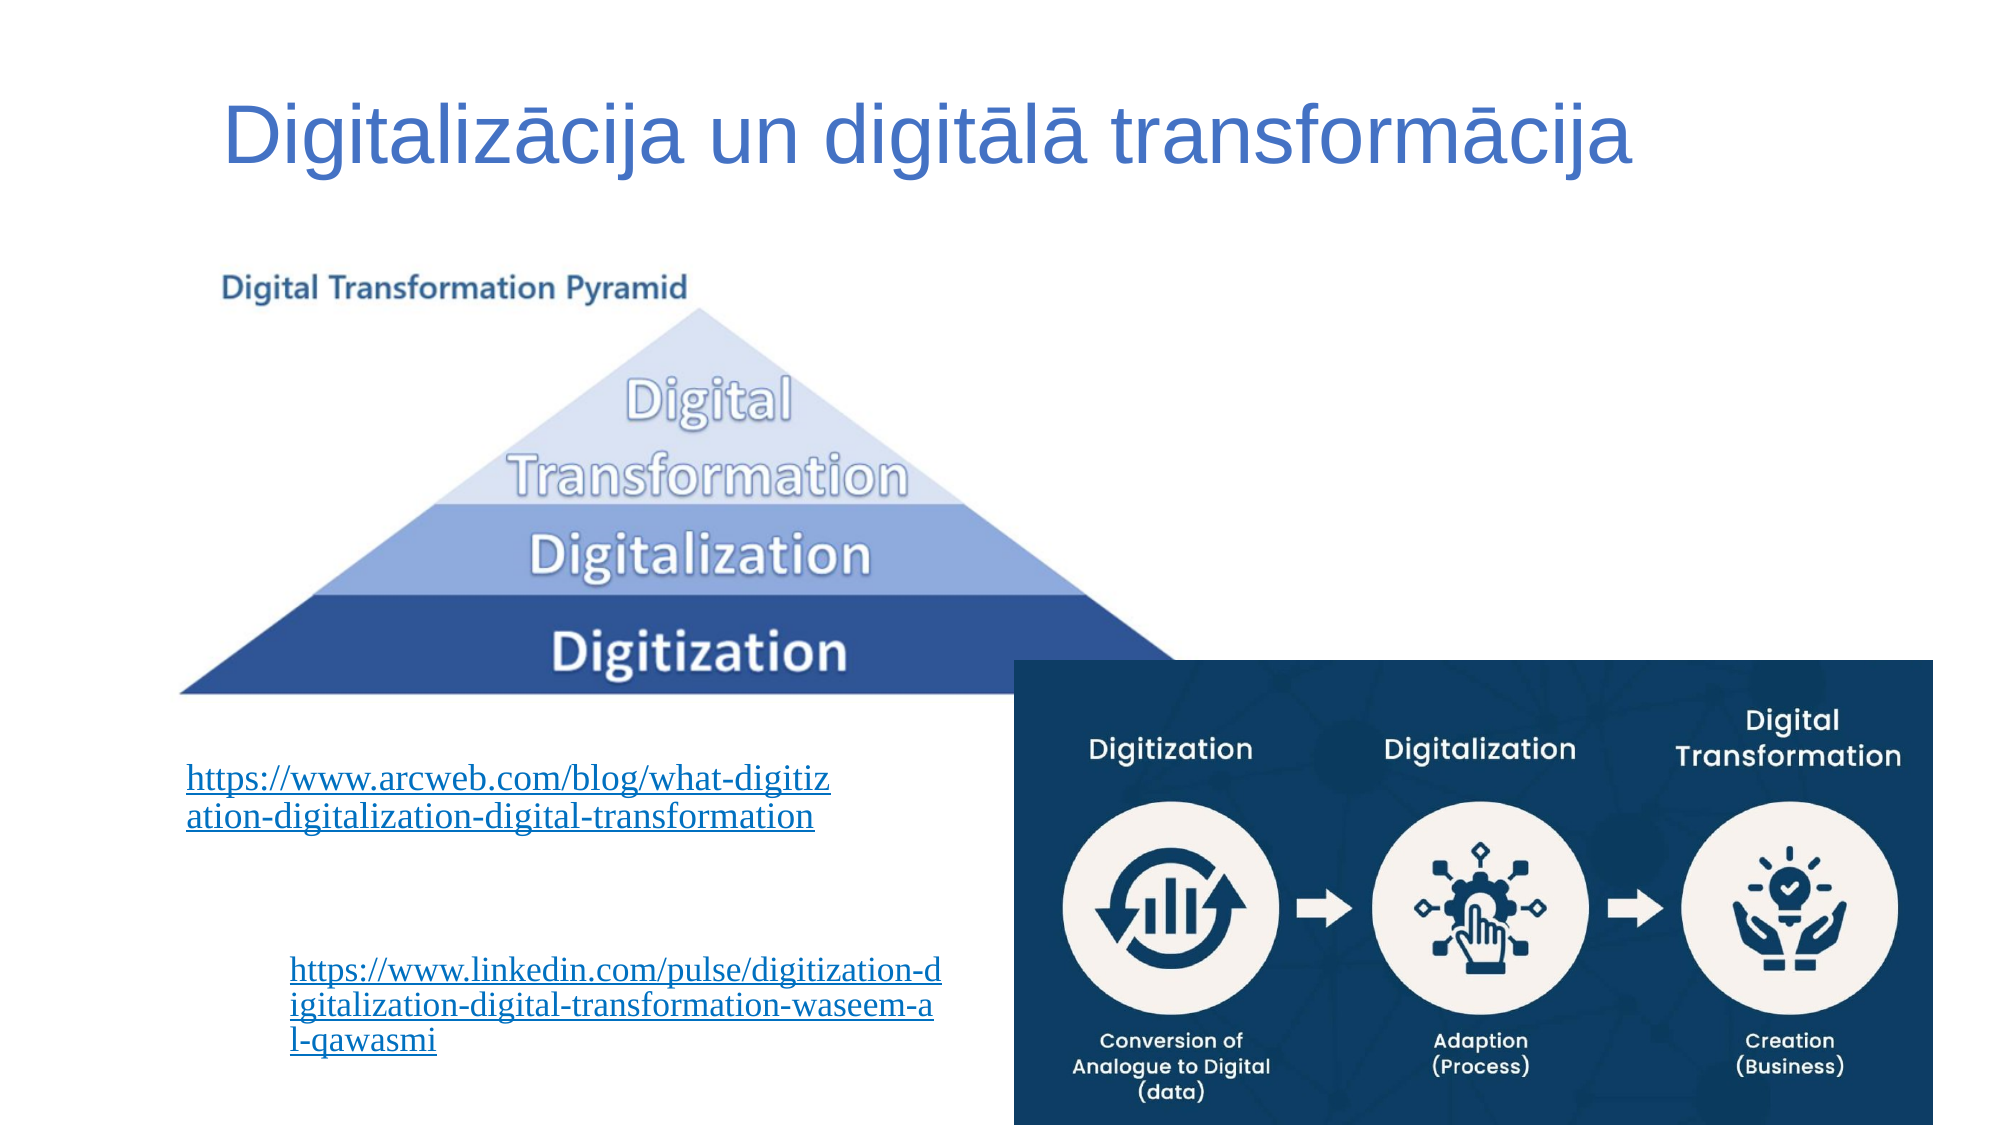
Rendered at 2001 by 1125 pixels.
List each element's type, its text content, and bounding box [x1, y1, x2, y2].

text_box Digitalizācija un digitālā transformācija [207, 72, 1838, 188]
text_box https://www.arcweb.com/blog/what-digitization-digitalization-digital-transformation [171, 745, 855, 851]
text_box https://www.linkedin.com/pulse/digitization-digitalization-digital-transformation-waseem-al-qawasmi [274, 938, 958, 1039]
picture [134, 252, 1933, 1125]
